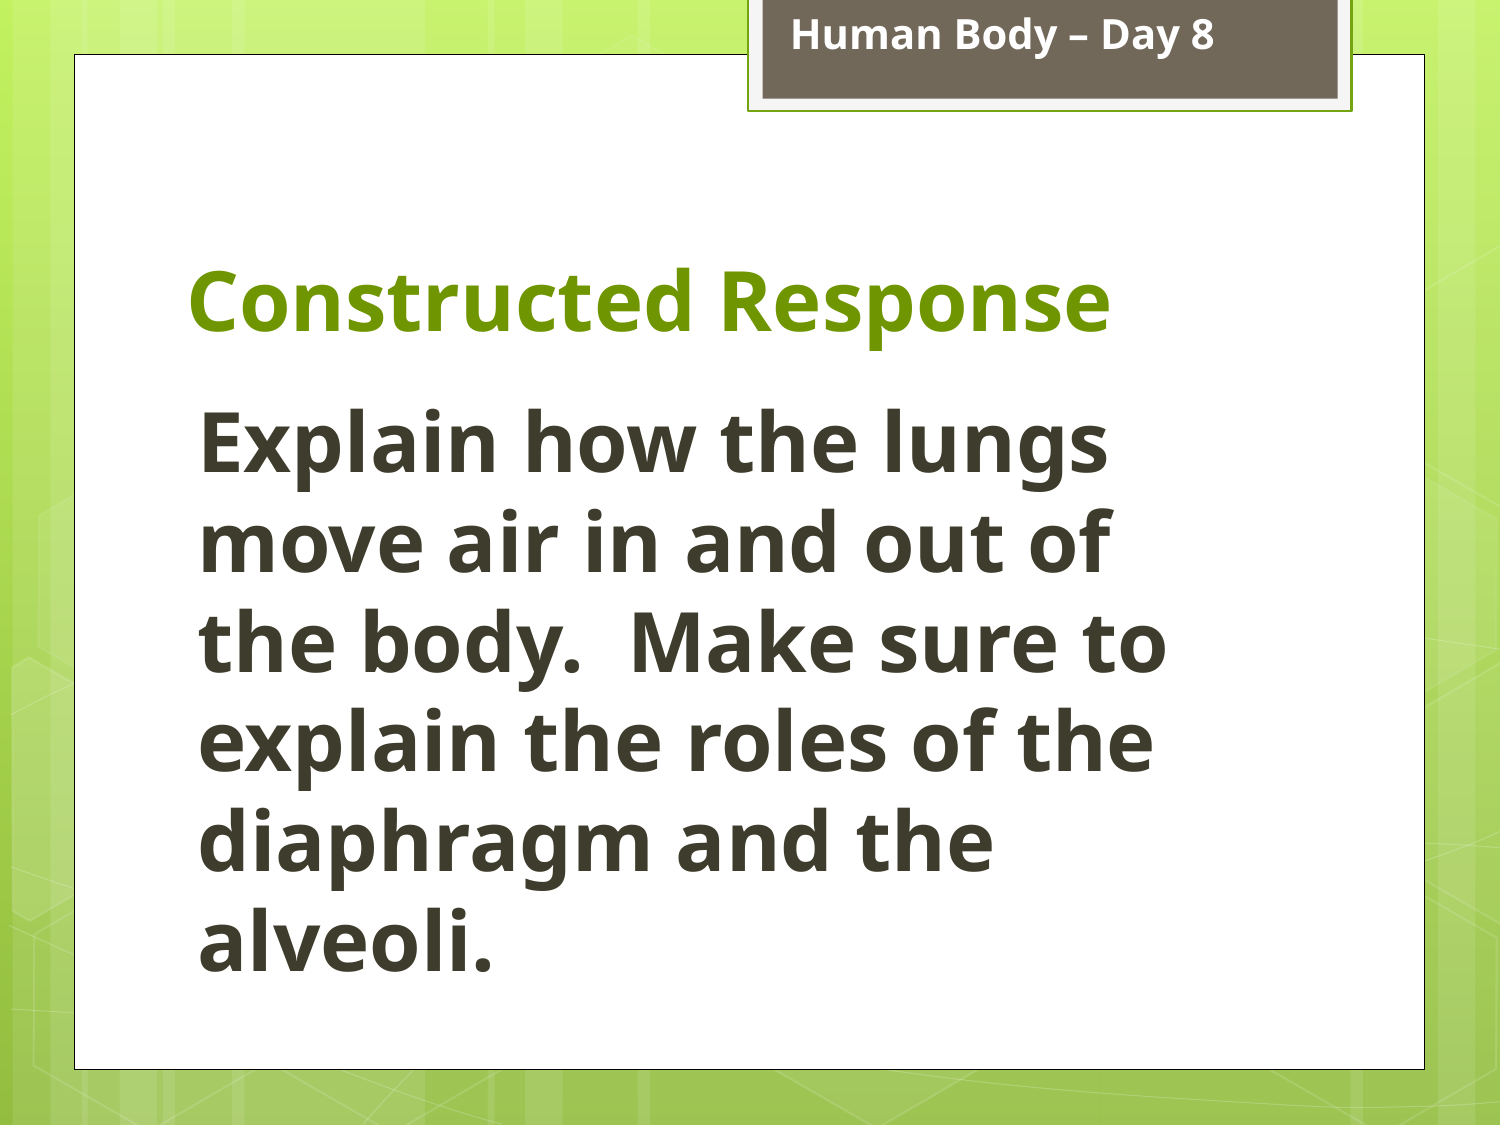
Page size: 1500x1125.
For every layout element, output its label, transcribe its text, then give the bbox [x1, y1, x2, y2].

title Constructed Response [171, 168, 1324, 357]
list Explain how the lungs move air in and out of the body. Make sure to explain the roles of the diaphragm and the alveoli. [171, 381, 1283, 957]
text_box Human Body – Day 8 [774, 0, 1338, 65]
